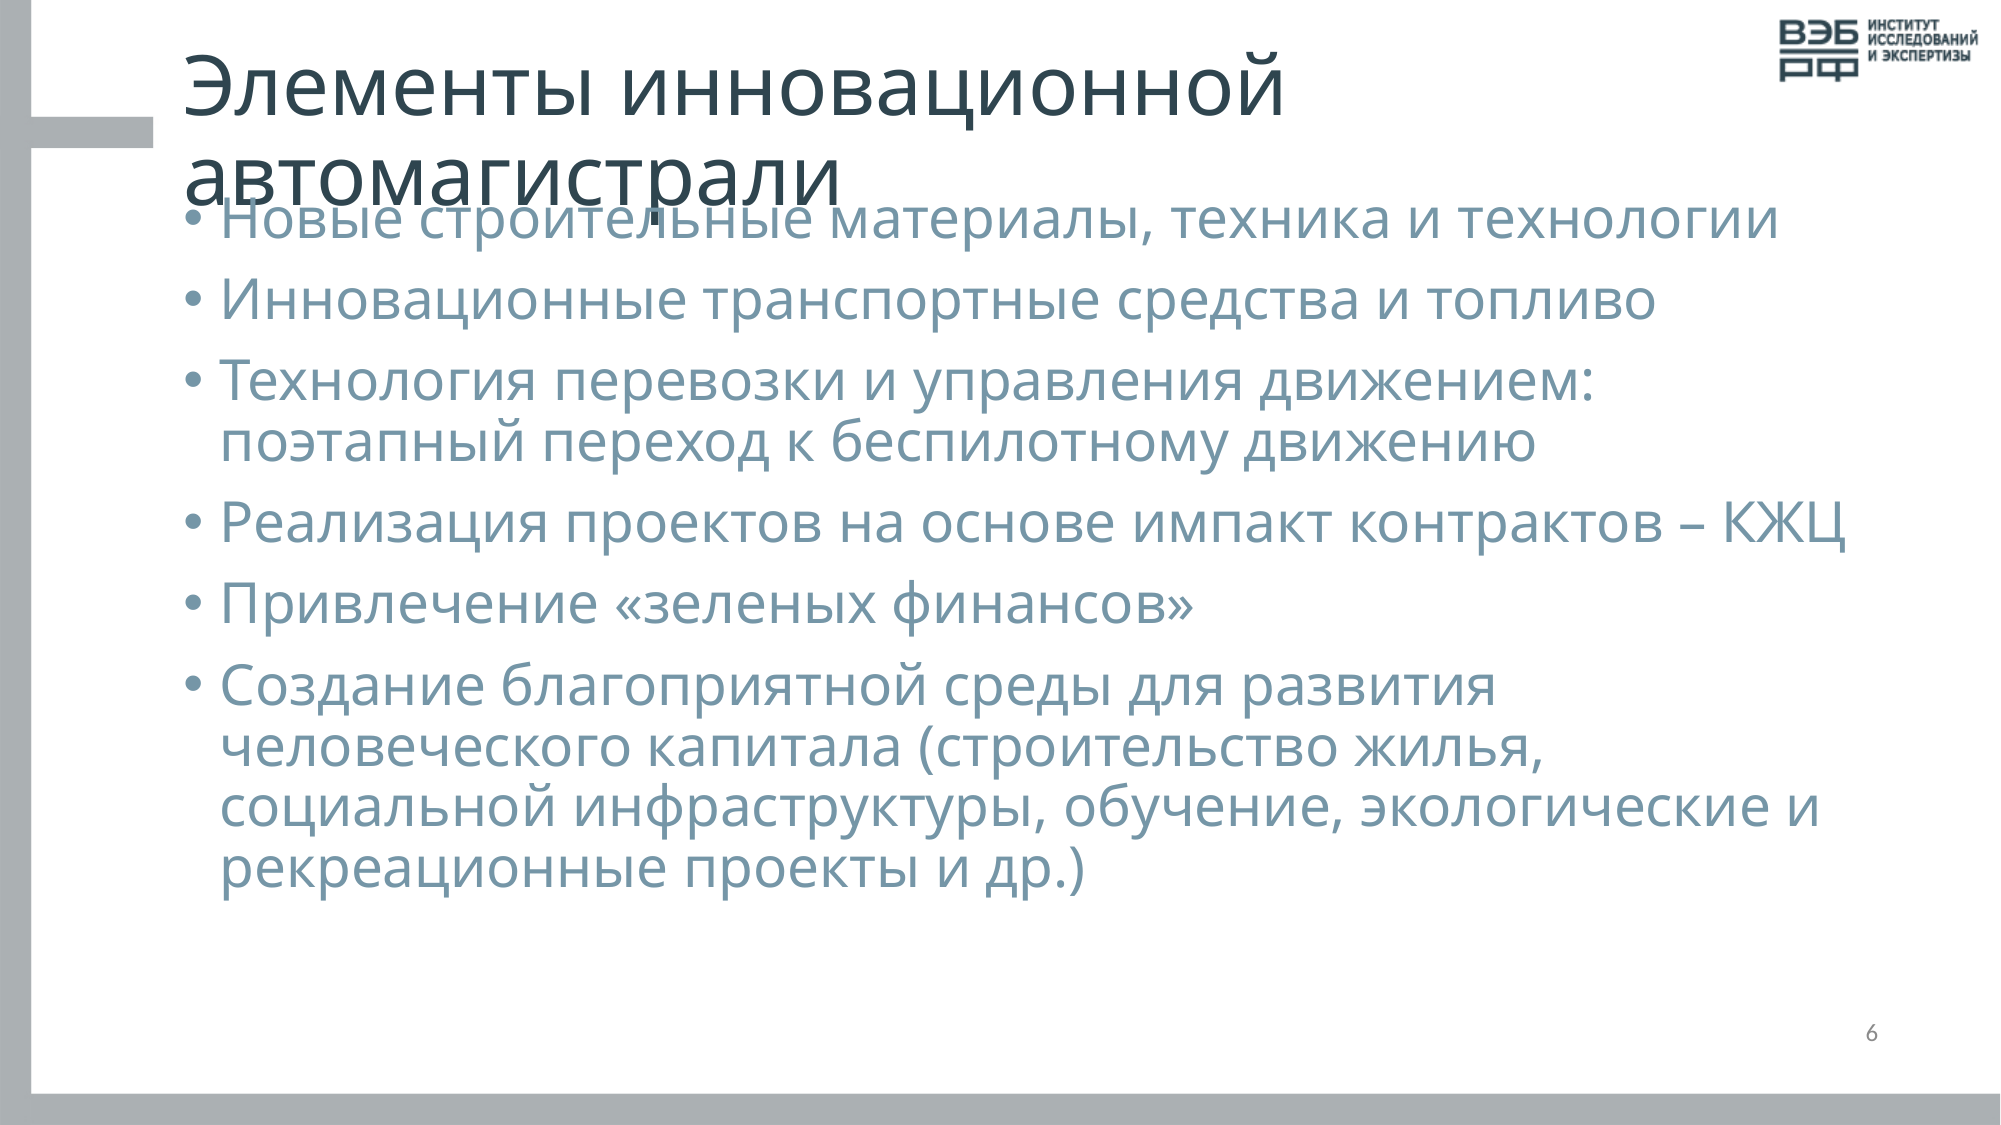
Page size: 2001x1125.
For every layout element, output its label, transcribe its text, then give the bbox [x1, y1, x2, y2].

picture [0, 0, 2001, 1125]
list Новые строительные материалы, техника и технологии Инновационные транспортные средства и топливо Технология перевозки и управления движением: поэтапный переход к беспилотному движению Реализация проектов на основе импакт контрактов – КЖЦ Привлечение «зеленых финансов» Создание благоприятной среды для развития человеческого капитала (строительство жилья, социальной инфраструктуры, обучение, экологические и рекреационные проекты и др.) [168, 182, 1894, 961]
title Элементы инновационной автомагистрали [168, 85, 1894, 182]
slide_number 6 [1443, 1001, 1894, 1062]
